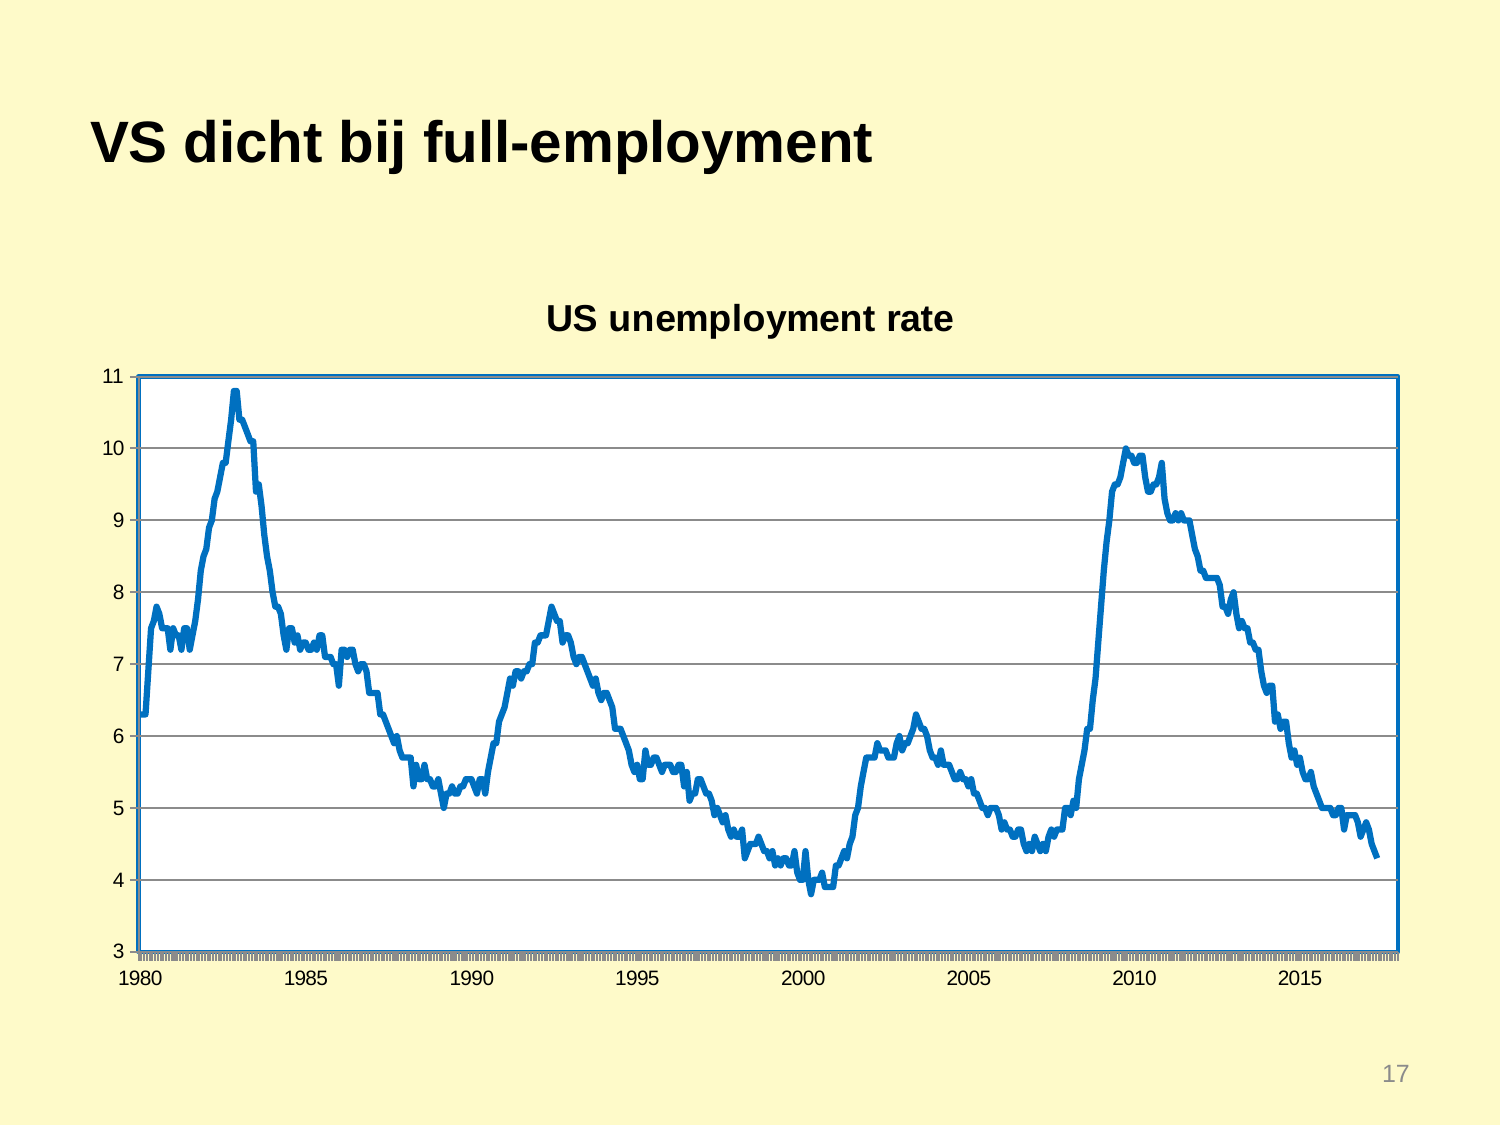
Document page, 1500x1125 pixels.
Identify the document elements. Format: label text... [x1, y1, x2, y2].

slide_number 17 [1074, 1042, 1425, 1103]
chart [76, 264, 1425, 1003]
title VS dicht bij full-employment [75, 45, 1425, 233]
